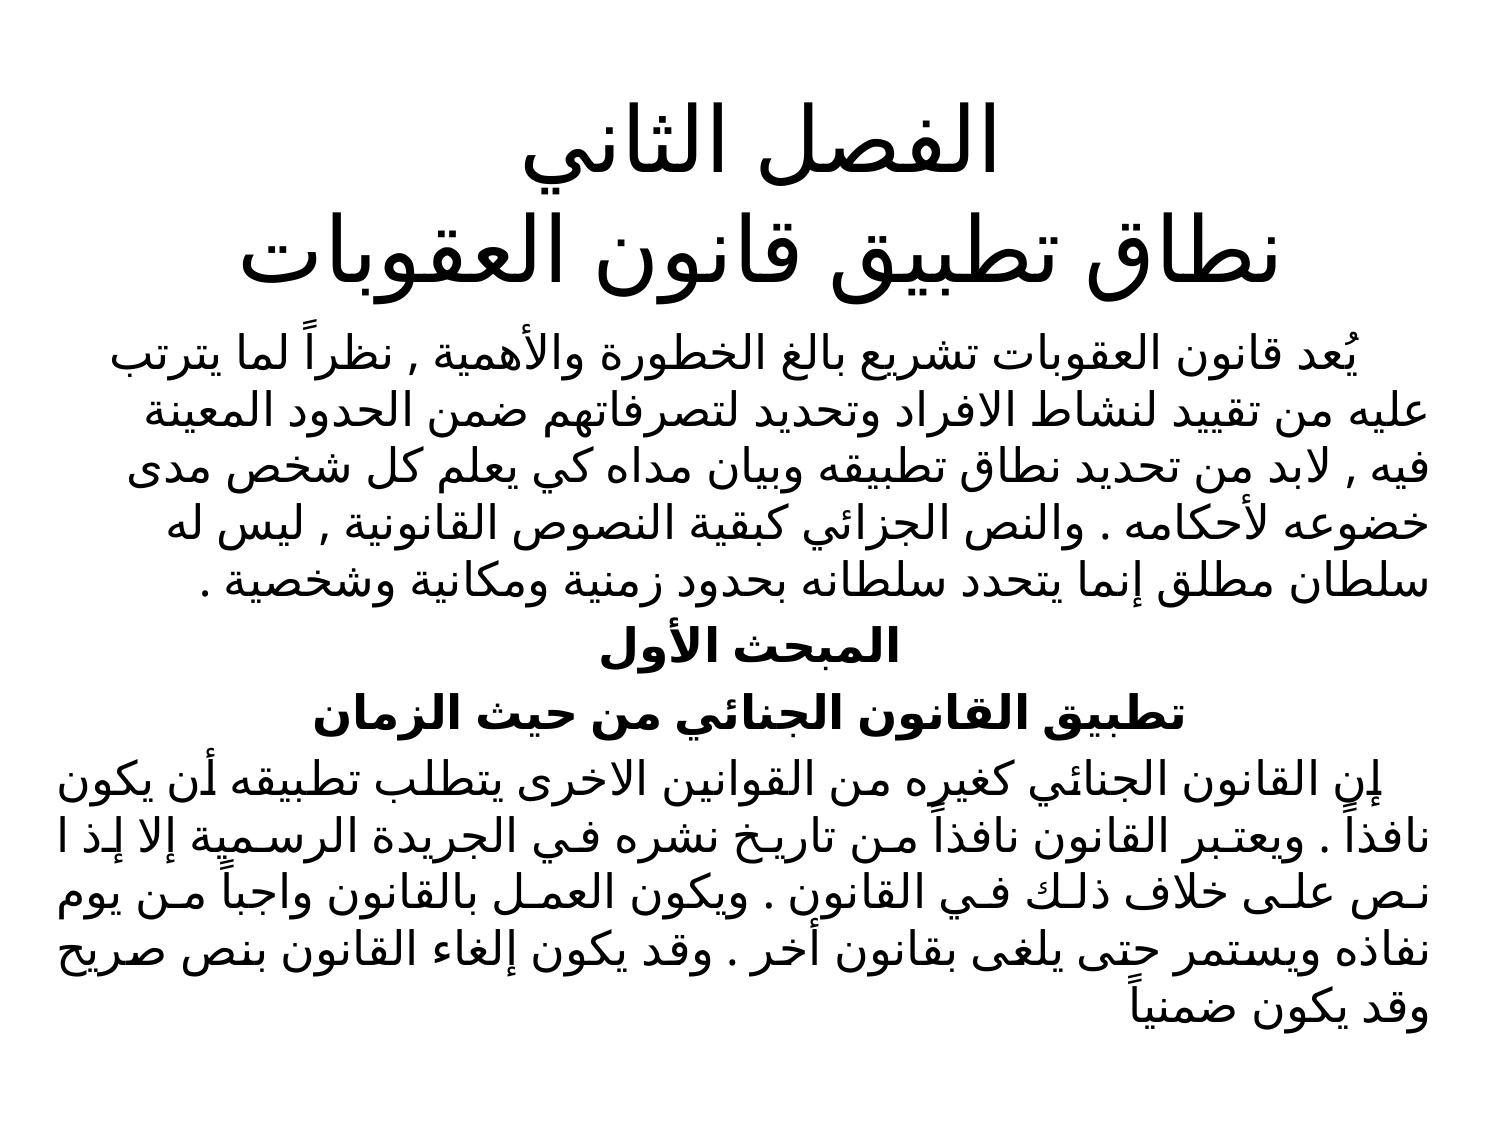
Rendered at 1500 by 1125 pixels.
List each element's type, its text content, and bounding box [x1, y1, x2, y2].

title الفصل الثاني نطاق تطبيق قانون العقوبات [112, 66, 1388, 314]
subtitle يُعد قانون العقوبات تشريع بالغ الخطورة والأهمية , نظراً لما يترتب عليه من تقييد لنشاط الافراد وتحديد لتصرفاتهم ضمن الحدود المعينة فيه , لابد من تحديد نطاق تطبيقه وبيان مداه كي يعلم كل شخص مدى خضوعه لأحكامه . والنص الجزائي كبقية النصوص القانونية , ليس له سلطان مطلق إنما يتحدد سلطانه بحدود زمنية ومكانية وشخصية . المبحث الأول تطبيق القانون الجنائي من حيث الزمان إن القانون الجنائي كغيره من القوانين الاخرى يتطلب تطبيقه أن يكون نافذاً . ويعتبر القانون نافذاً من تاريخ نشره في الجريدة الرسمية إلا إذ ا نص على خلاف ذلك في القانون . ويكون العمل بالقانون واجباً من يوم نفاذه ويستمر حتى يلغى بقانون أخر . وقد يكون إلغاء القانون بنص صريح وقد يكون ضمنياً [41, 314, 1447, 1059]
